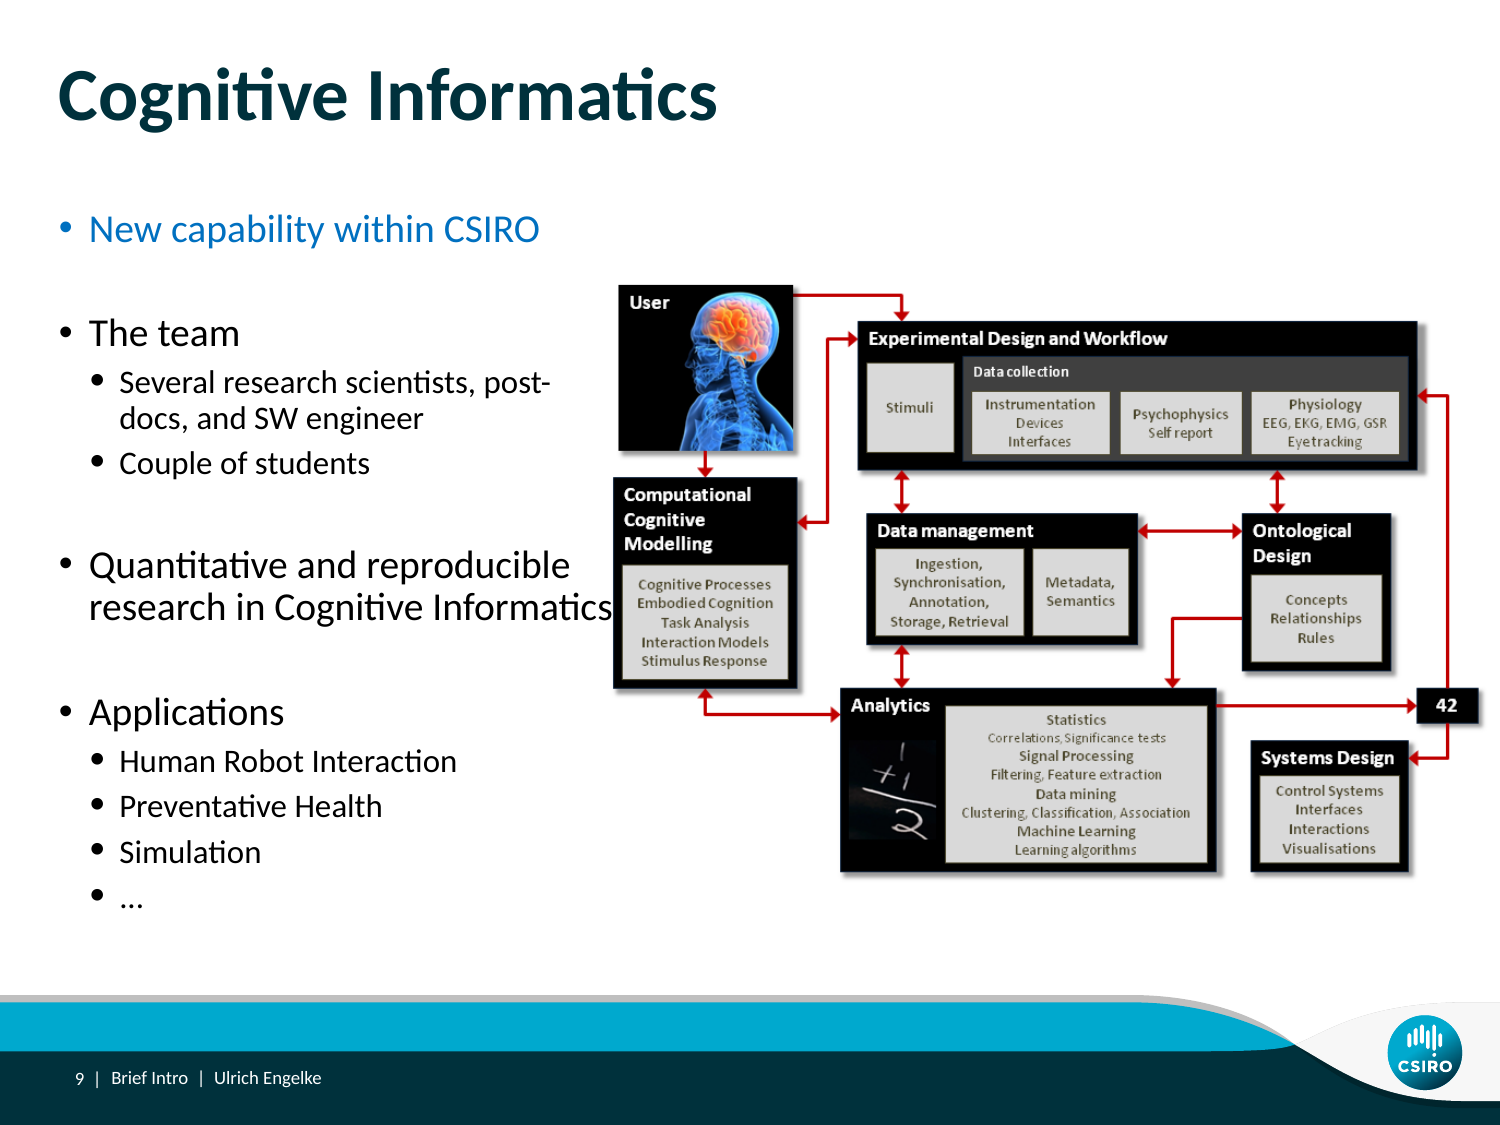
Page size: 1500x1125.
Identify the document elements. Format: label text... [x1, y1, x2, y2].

title Cognitive Informatics [58, 45, 1447, 185]
picture [517, 190, 1500, 977]
slide_number 9 | [54, 1067, 102, 1088]
footer Brief Intro | Ulrich Engelke [111, 1067, 1110, 1088]
list New capability within CSIRO The team Several research scientists, post-docs, and SW engineer Couple of students Quantitative and reproducible research in Cognitive Informatics Applications Human Robot Interaction Preventative Health Simulation ... [58, 208, 512, 959]
